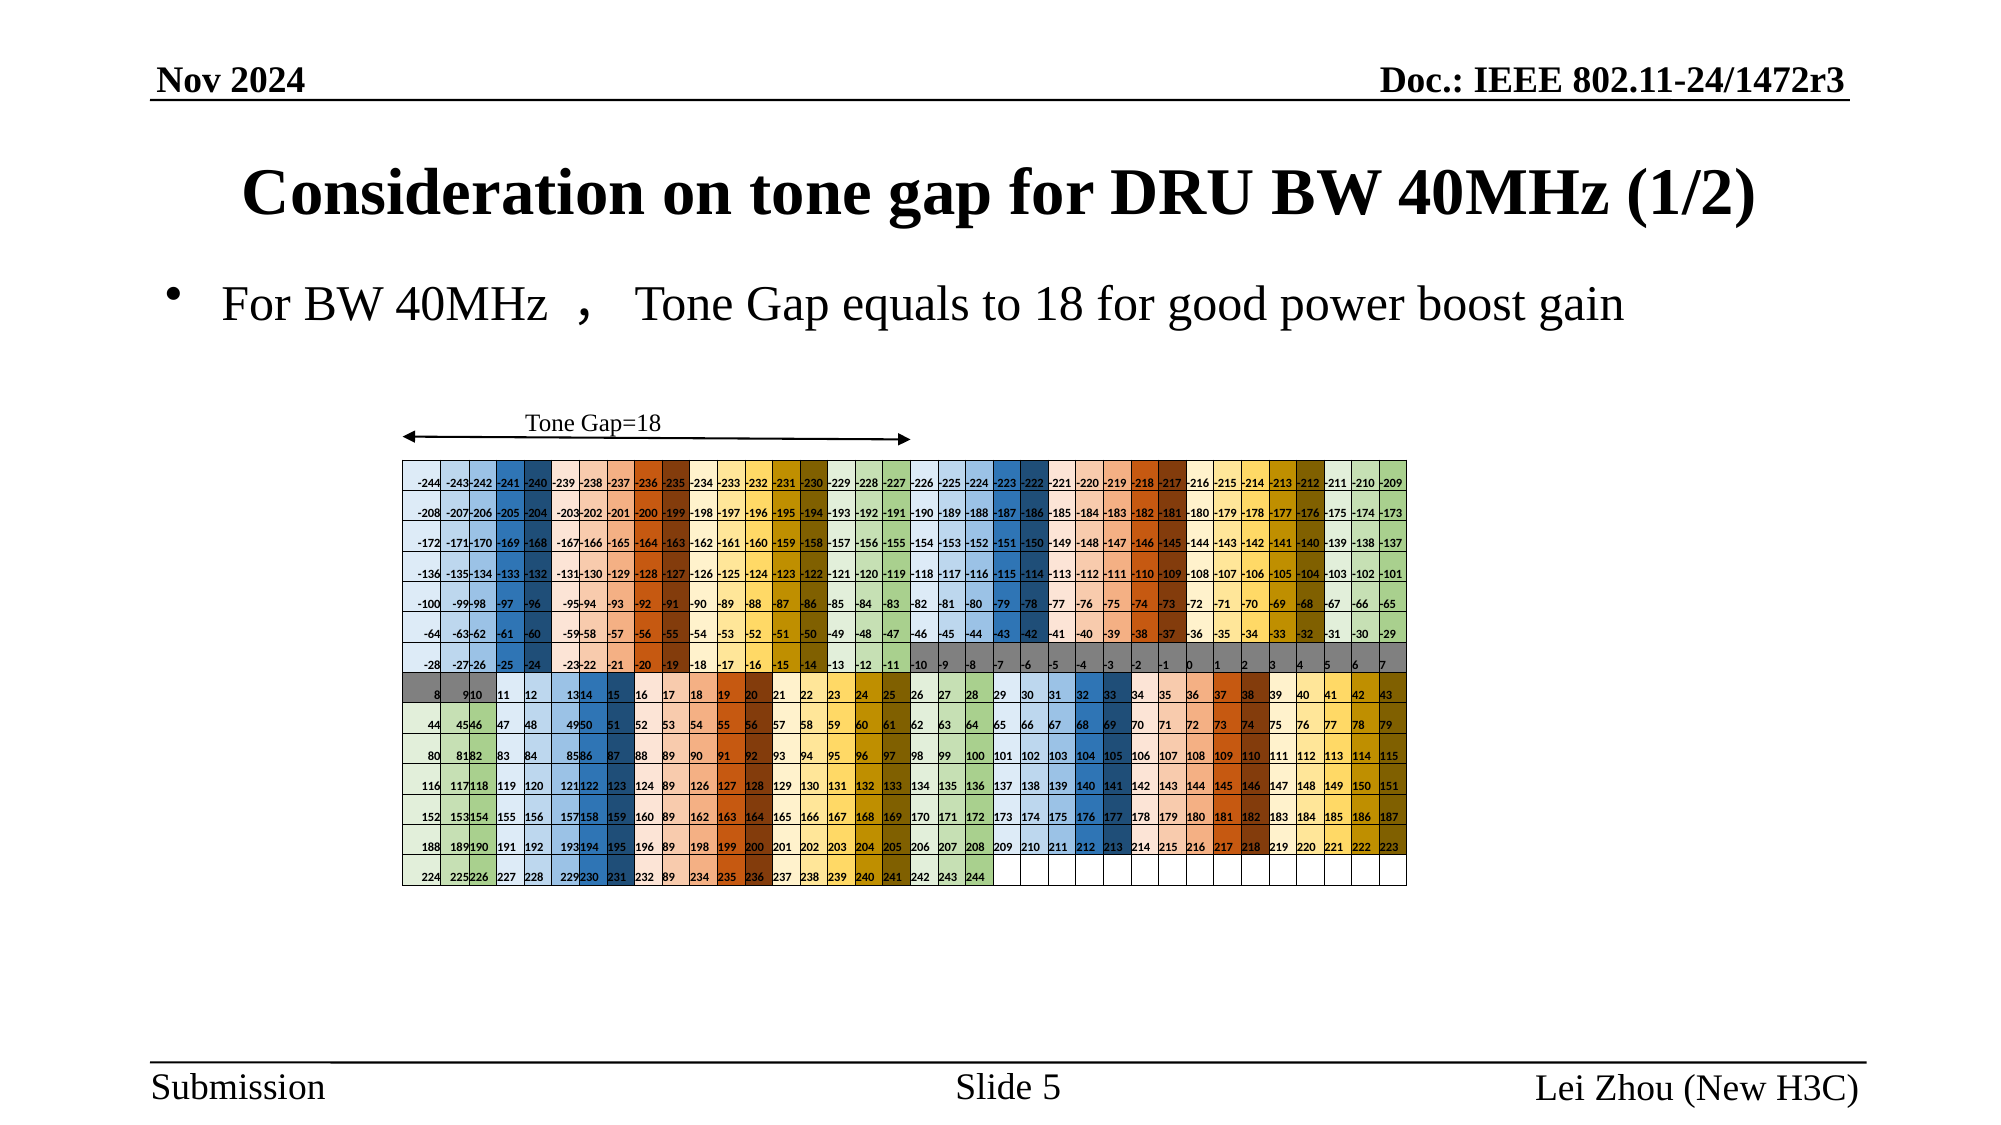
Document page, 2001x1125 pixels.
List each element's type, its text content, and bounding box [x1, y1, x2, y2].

table_cell -105 [1270, 552, 1296, 581]
table_cell -36 [1187, 612, 1213, 642]
table_cell 24 [856, 673, 882, 702]
table_cell -35 [1214, 612, 1241, 642]
table_cell [1242, 855, 1269, 885]
table_cell -30 [1352, 612, 1379, 642]
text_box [402, 436, 911, 440]
table_cell -194 [801, 491, 827, 520]
table_cell [1132, 855, 1158, 885]
table_cell 70 [1132, 703, 1158, 733]
table_cell 98 [911, 734, 938, 763]
table_header -227 [883, 461, 910, 490]
table_cell -13 [828, 643, 855, 672]
table_cell 28 [966, 673, 993, 702]
table_cell 179 [1159, 795, 1186, 824]
table_cell -15 [773, 643, 800, 672]
table_cell -171 [441, 521, 469, 551]
table_cell 218 [1242, 825, 1269, 854]
table_cell -2 [1132, 643, 1158, 672]
table_header -242 [470, 461, 496, 490]
table_cell 94 [801, 734, 827, 763]
table_cell -44 [966, 612, 993, 642]
table_cell 195 [608, 825, 634, 854]
table_cell -119 [883, 552, 910, 581]
table_cell -165 [608, 521, 634, 551]
table_cell -84 [856, 582, 882, 611]
table_cell 139 [1049, 764, 1075, 794]
table_cell 208 [966, 825, 993, 854]
table_cell [1076, 855, 1103, 885]
table_cell -201 [608, 491, 634, 520]
table_cell -104 [1297, 552, 1324, 581]
table_cell -59 [552, 612, 579, 642]
table_cell 3 [1270, 643, 1296, 672]
table_cell 100 [966, 734, 993, 763]
table_cell 93 [773, 734, 800, 763]
table_cell 203 [828, 825, 855, 854]
table_header -217 [1159, 461, 1186, 490]
table_cell 46 [470, 703, 496, 733]
table_cell 61 [883, 703, 910, 733]
table_cell -58 [580, 612, 607, 642]
table_cell 54 [690, 703, 717, 733]
table_cell 190 [470, 825, 496, 854]
table_cell -103 [1325, 552, 1351, 581]
slide_number Slide 5 [942, 1061, 1075, 1108]
table_cell 99 [939, 734, 965, 763]
table_cell 229 [552, 855, 579, 885]
table_cell -31 [1325, 612, 1351, 642]
table_header -235 [663, 461, 689, 490]
table_cell 132 [856, 764, 882, 794]
table_cell 58 [801, 703, 827, 733]
table_cell 174 [1021, 795, 1048, 824]
table_cell -22 [580, 643, 607, 672]
title Consideration on tone gap for DRU BW 40MHz (1/2) [149, 112, 1851, 263]
table_cell -6 [1021, 643, 1048, 672]
table_cell -183 [1104, 491, 1131, 520]
table_cell 234 [690, 855, 717, 885]
table_cell 4 [1297, 643, 1324, 672]
table_cell 15 [608, 673, 634, 702]
table_cell 201 [773, 825, 800, 854]
table_cell 31 [1049, 673, 1075, 702]
table_cell -109 [1159, 552, 1186, 581]
table_cell -92 [635, 582, 662, 611]
table_cell 202 [801, 825, 827, 854]
table_cell 204 [856, 825, 882, 854]
table_cell 212 [1076, 825, 1103, 854]
table_cell -153 [939, 521, 965, 551]
table_cell 200 [746, 825, 772, 854]
table_cell -24 [525, 643, 551, 672]
table_cell 158 [580, 795, 607, 824]
table_cell 30 [1021, 673, 1048, 702]
table_cell 42 [1352, 673, 1379, 702]
table_cell 142 [1132, 764, 1158, 794]
table_cell -66 [1352, 582, 1379, 611]
table_cell -32 [1297, 612, 1324, 642]
table_cell -199 [663, 491, 689, 520]
table_cell -16 [746, 643, 772, 672]
table_cell 29 [994, 673, 1020, 702]
table_cell 19 [718, 673, 745, 702]
table_cell -132 [525, 552, 551, 581]
table_header -210 [1352, 461, 1379, 490]
table_cell 38 [1242, 673, 1269, 702]
table_cell 230 [580, 855, 607, 885]
table_cell -203 [552, 491, 579, 520]
table_cell 131 [828, 764, 855, 794]
table_cell 88 [635, 734, 662, 763]
table_cell 211 [1049, 825, 1075, 854]
table_cell 210 [1021, 825, 1048, 854]
table_cell -178 [1242, 491, 1269, 520]
table_header -209 [1380, 461, 1406, 490]
table_cell -111 [1104, 552, 1131, 581]
table_cell 25 [883, 673, 910, 702]
table_cell 10 [470, 673, 496, 702]
table_cell 97 [883, 734, 910, 763]
table_cell -200 [635, 491, 662, 520]
table_cell -175 [1325, 491, 1351, 520]
table_cell 149 [1325, 764, 1351, 794]
table_cell 160 [635, 795, 662, 824]
table_cell 155 [497, 795, 524, 824]
table_cell -18 [690, 643, 717, 672]
table_cell -29 [1380, 612, 1406, 642]
table_cell 181 [1214, 795, 1241, 824]
table_cell -87 [773, 582, 800, 611]
table_cell 18 [690, 673, 717, 702]
table_cell -134 [470, 552, 496, 581]
table_cell -43 [994, 612, 1020, 642]
table_cell -182 [1132, 491, 1158, 520]
table_cell 189 [441, 825, 469, 854]
table_cell -205 [497, 491, 524, 520]
table_cell -123 [773, 552, 800, 581]
table_cell -158 [801, 521, 827, 551]
table_cell -127 [663, 552, 689, 581]
table_cell [1270, 855, 1296, 885]
table_cell 227 [497, 855, 524, 885]
table_cell 40 [1297, 673, 1324, 702]
table_header -232 [746, 461, 772, 490]
table_cell -9 [939, 643, 965, 672]
table_cell 89 [663, 855, 689, 885]
table_cell 71 [1159, 703, 1186, 733]
table_cell -73 [1159, 582, 1186, 611]
table_cell 53 [663, 703, 689, 733]
table_header -214 [1242, 461, 1269, 490]
table_cell 109 [1214, 734, 1241, 763]
table_header -244 [403, 461, 440, 490]
table_header -224 [966, 461, 993, 490]
table_cell -5 [1049, 643, 1075, 672]
table_cell -21 [608, 643, 634, 672]
table_cell 124 [635, 764, 662, 794]
table_header -229 [828, 461, 855, 490]
table_cell -163 [663, 521, 689, 551]
table_cell -25 [497, 643, 524, 672]
table_cell -75 [1104, 582, 1131, 611]
table_cell -101 [1380, 552, 1406, 581]
table_header -237 [608, 461, 634, 490]
table_cell [1380, 855, 1406, 885]
table_cell 44 [403, 703, 440, 733]
table_cell 52 [635, 703, 662, 733]
table_cell -39 [1104, 612, 1131, 642]
table_header -226 [911, 461, 938, 490]
table_cell 17 [663, 673, 689, 702]
table_cell -179 [1214, 491, 1241, 520]
table_cell -71 [1214, 582, 1241, 611]
table_cell -192 [856, 491, 882, 520]
table_cell 113 [1325, 734, 1351, 763]
table_cell 166 [801, 795, 827, 824]
table_cell -114 [1021, 552, 1048, 581]
table_header -233 [718, 461, 745, 490]
table_cell 135 [939, 764, 965, 794]
table_cell -1 [1159, 643, 1186, 672]
table_cell 214 [1132, 825, 1158, 854]
table_header -236 [635, 461, 662, 490]
table_cell [1049, 855, 1075, 885]
table_cell 69 [1104, 703, 1131, 733]
table_cell 138 [1021, 764, 1048, 794]
table_cell 213 [1104, 825, 1131, 854]
table_header -213 [1270, 461, 1296, 490]
table_cell 60 [856, 703, 882, 733]
table_cell -83 [883, 582, 910, 611]
table_cell 237 [773, 855, 800, 885]
table_cell 0 [1187, 643, 1213, 672]
table_cell -141 [1270, 521, 1296, 551]
table_cell -189 [939, 491, 965, 520]
table_cell 162 [690, 795, 717, 824]
table_cell -88 [746, 582, 772, 611]
table_cell 145 [1214, 764, 1241, 794]
table_cell 172 [966, 795, 993, 824]
table_cell 156 [525, 795, 551, 824]
table_cell -124 [746, 552, 772, 581]
table_cell 167 [828, 795, 855, 824]
table_cell 196 [635, 825, 662, 854]
table_cell 41 [1325, 673, 1351, 702]
table_cell -135 [441, 552, 469, 581]
table_cell -17 [718, 643, 745, 672]
table_cell 84 [525, 734, 551, 763]
table_cell 152 [403, 795, 440, 824]
table_cell 111 [1270, 734, 1296, 763]
table_cell -37 [1159, 612, 1186, 642]
table_cell -68 [1297, 582, 1324, 611]
table_cell 37 [1214, 673, 1241, 702]
table_cell -167 [552, 521, 579, 551]
table_cell 48 [525, 703, 551, 733]
table_cell -34 [1242, 612, 1269, 642]
table_header -234 [690, 461, 717, 490]
table_cell 244 [966, 855, 993, 885]
table_header -230 [801, 461, 827, 490]
table_cell -11 [883, 643, 910, 672]
table_cell 238 [801, 855, 827, 885]
table_cell -10 [911, 643, 938, 672]
table_cell -136 [403, 552, 440, 581]
table_cell 153 [441, 795, 469, 824]
table_cell 159 [608, 795, 634, 824]
table_cell -7 [994, 643, 1020, 672]
table_header -218 [1132, 461, 1158, 490]
table_cell -76 [1076, 582, 1103, 611]
table_cell 144 [1187, 764, 1213, 794]
table_cell 193 [552, 825, 579, 854]
table_cell -147 [1104, 521, 1131, 551]
table_cell -117 [939, 552, 965, 581]
table_cell -3 [1104, 643, 1131, 672]
table_cell -138 [1352, 521, 1379, 551]
table_cell 50 [580, 703, 607, 733]
table_cell -161 [718, 521, 745, 551]
table_cell 180 [1187, 795, 1213, 824]
table_header -219 [1104, 461, 1131, 490]
table_cell -139 [1325, 521, 1351, 551]
table_cell 148 [1297, 764, 1324, 794]
table_cell -202 [580, 491, 607, 520]
table_cell 231 [608, 855, 634, 885]
table_cell 209 [994, 825, 1020, 854]
table_cell 243 [939, 855, 965, 885]
table_cell -131 [552, 552, 579, 581]
table_cell -121 [828, 552, 855, 581]
table_cell -168 [525, 521, 551, 551]
table_cell 216 [1187, 825, 1213, 854]
table_cell 186 [1352, 795, 1379, 824]
table_cell 33 [1104, 673, 1131, 702]
table_cell 6 [1352, 643, 1379, 672]
table_cell 199 [718, 825, 745, 854]
table_cell 184 [1297, 795, 1324, 824]
table_cell -116 [966, 552, 993, 581]
table_cell -184 [1076, 491, 1103, 520]
table_cell 151 [1380, 764, 1406, 794]
table_cell -8 [966, 643, 993, 672]
table_cell 235 [718, 855, 745, 885]
table_cell -152 [966, 521, 993, 551]
table_cell [1104, 855, 1131, 885]
table_cell -23 [552, 643, 579, 672]
table_cell 27 [939, 673, 965, 702]
table_cell -191 [883, 491, 910, 520]
table_cell -157 [828, 521, 855, 551]
table_cell 126 [690, 764, 717, 794]
table_cell -26 [470, 643, 496, 672]
table_cell 36 [1187, 673, 1213, 702]
table_cell 102 [1021, 734, 1048, 763]
table_cell 16 [635, 673, 662, 702]
table_header -215 [1214, 461, 1241, 490]
table_cell 127 [718, 764, 745, 794]
table_cell 163 [718, 795, 745, 824]
table_cell -80 [966, 582, 993, 611]
table_cell -41 [1049, 612, 1075, 642]
table_cell -27 [441, 643, 469, 672]
table_cell 92 [746, 734, 772, 763]
table_cell 82 [470, 734, 496, 763]
table_cell 47 [497, 703, 524, 733]
table_cell -89 [718, 582, 745, 611]
table_cell -51 [773, 612, 800, 642]
table_cell -150 [1021, 521, 1048, 551]
table_cell 226 [470, 855, 496, 885]
table_header -238 [580, 461, 607, 490]
table_cell -143 [1214, 521, 1241, 551]
table_cell -128 [635, 552, 662, 581]
table_header -243 [441, 461, 469, 490]
table_header -239 [552, 461, 579, 490]
table_cell -93 [608, 582, 634, 611]
table_cell -54 [690, 612, 717, 642]
table_cell 59 [828, 703, 855, 733]
table_cell 115 [1380, 734, 1406, 763]
table_cell 185 [1325, 795, 1351, 824]
table_cell -151 [994, 521, 1020, 551]
table_cell -42 [1021, 612, 1048, 642]
table_cell -122 [801, 552, 827, 581]
table_cell 107 [1159, 734, 1186, 763]
table_cell -186 [1021, 491, 1048, 520]
table_cell 187 [1380, 795, 1406, 824]
table_cell -130 [580, 552, 607, 581]
table_cell -96 [525, 582, 551, 611]
table_cell -120 [856, 552, 882, 581]
table_cell 241 [883, 855, 910, 885]
table_header -216 [1187, 461, 1213, 490]
table_cell 114 [1352, 734, 1379, 763]
table_cell -164 [635, 521, 662, 551]
table_cell -190 [911, 491, 938, 520]
table_cell -33 [1270, 612, 1296, 642]
table_cell 13 [552, 673, 579, 702]
table_header -225 [939, 461, 965, 490]
table_cell 188 [403, 825, 440, 854]
table_cell 7 [1380, 643, 1406, 672]
table_cell 121 [552, 764, 579, 794]
table_cell 79 [1380, 703, 1406, 733]
table_cell -56 [635, 612, 662, 642]
table_cell 168 [856, 795, 882, 824]
table_header -241 [497, 461, 524, 490]
table_cell -207 [441, 491, 469, 520]
table_cell 222 [1352, 825, 1379, 854]
table_cell 183 [1270, 795, 1296, 824]
table_cell 85 [552, 734, 579, 763]
table_cell 175 [1049, 795, 1075, 824]
table_cell -45 [939, 612, 965, 642]
table_cell 236 [746, 855, 772, 885]
table_cell 157 [552, 795, 579, 824]
table_cell 239 [828, 855, 855, 885]
table_cell -140 [1297, 521, 1324, 551]
table_cell 130 [801, 764, 827, 794]
table_header -211 [1325, 461, 1351, 490]
table_cell -102 [1352, 552, 1379, 581]
table_cell -40 [1076, 612, 1103, 642]
table_cell -20 [635, 643, 662, 672]
table_cell 110 [1242, 734, 1269, 763]
table_cell -106 [1242, 552, 1269, 581]
table_cell -198 [690, 491, 717, 520]
table_cell 65 [994, 703, 1020, 733]
table_cell -173 [1380, 491, 1406, 520]
table_cell 83 [497, 734, 524, 763]
table_cell -115 [994, 552, 1020, 581]
table_cell -52 [746, 612, 772, 642]
table_cell -156 [856, 521, 882, 551]
table_cell 23 [828, 673, 855, 702]
table_cell -100 [403, 582, 440, 611]
table_cell -67 [1325, 582, 1351, 611]
table_cell -12 [856, 643, 882, 672]
table_cell [1159, 855, 1186, 885]
table_cell 228 [525, 855, 551, 885]
table_cell -14 [801, 643, 827, 672]
table_cell 73 [1214, 703, 1241, 733]
table_cell 20 [746, 673, 772, 702]
table_cell 8 [403, 673, 440, 702]
table_cell -145 [1159, 521, 1186, 551]
text_box For BW 40MHz ，Tone Gap equals to 18 for good power boost gain [150, 262, 1850, 399]
table_cell 165 [773, 795, 800, 824]
table_cell -62 [470, 612, 496, 642]
table_cell 51 [608, 703, 634, 733]
table_cell -195 [773, 491, 800, 520]
table_cell 101 [994, 734, 1020, 763]
table_cell 68 [1076, 703, 1103, 733]
table_cell 198 [690, 825, 717, 854]
table_cell 133 [883, 764, 910, 794]
table_cell 143 [1159, 764, 1186, 794]
table_cell -4 [1076, 643, 1103, 672]
table_cell 81 [441, 734, 469, 763]
table_cell 225 [441, 855, 469, 885]
table_cell 106 [1132, 734, 1158, 763]
table_cell 77 [1325, 703, 1351, 733]
table_cell 5 [1325, 643, 1351, 672]
table_cell -97 [497, 582, 524, 611]
table_cell -61 [497, 612, 524, 642]
table_cell 55 [718, 703, 745, 733]
table_cell -46 [911, 612, 938, 642]
table_cell 39 [1270, 673, 1296, 702]
table_cell 191 [497, 825, 524, 854]
table_cell -188 [966, 491, 993, 520]
table_cell 119 [497, 764, 524, 794]
table_cell 112 [1297, 734, 1324, 763]
table_header -231 [773, 461, 800, 490]
table_cell 35 [1159, 673, 1186, 702]
table_cell 207 [939, 825, 965, 854]
table_cell [1214, 855, 1241, 885]
table_cell 192 [525, 825, 551, 854]
table_cell -55 [663, 612, 689, 642]
table_cell 64 [966, 703, 993, 733]
table_cell -149 [1049, 521, 1075, 551]
table_header -223 [994, 461, 1020, 490]
table_cell 173 [994, 795, 1020, 824]
table_cell -113 [1049, 552, 1075, 581]
table_cell 205 [883, 825, 910, 854]
table_cell -137 [1380, 521, 1406, 551]
table_cell -98 [470, 582, 496, 611]
table_cell [1297, 855, 1324, 885]
table_cell 9 [441, 673, 469, 702]
table_cell 169 [883, 795, 910, 824]
table_cell 117 [441, 764, 469, 794]
table_cell -162 [690, 521, 717, 551]
table_cell -112 [1076, 552, 1103, 581]
table_cell -65 [1380, 582, 1406, 611]
table_cell -193 [828, 491, 855, 520]
table_cell -174 [1352, 491, 1379, 520]
table_cell -49 [828, 612, 855, 642]
table_cell 224 [403, 855, 440, 885]
table_cell -81 [939, 582, 965, 611]
table_cell -118 [911, 552, 938, 581]
table_cell 141 [1104, 764, 1131, 794]
table_cell 154 [470, 795, 496, 824]
table_cell 26 [911, 673, 938, 702]
table_cell -170 [470, 521, 496, 551]
table_cell 96 [856, 734, 882, 763]
table_cell 176 [1076, 795, 1103, 824]
table_cell -74 [1132, 582, 1158, 611]
table_cell -197 [718, 491, 745, 520]
table_cell 32 [1076, 673, 1103, 702]
table_cell -79 [994, 582, 1020, 611]
footer Lei Zhou (New H3C) [1532, 1062, 1860, 1109]
table_cell 67 [1049, 703, 1075, 733]
table_cell -180 [1187, 491, 1213, 520]
table_cell -57 [608, 612, 634, 642]
table_cell -159 [773, 521, 800, 551]
table_header -212 [1297, 461, 1324, 490]
table_cell 76 [1297, 703, 1324, 733]
table_cell 122 [580, 764, 607, 794]
table_cell 72 [1187, 703, 1213, 733]
table_cell 86 [580, 734, 607, 763]
table_cell -70 [1242, 582, 1269, 611]
table_cell -155 [883, 521, 910, 551]
table_cell 89 [663, 764, 689, 794]
table_cell -166 [580, 521, 607, 551]
table_cell [994, 855, 1020, 885]
text_box Tone Gap=18 [510, 398, 704, 434]
table_cell -154 [911, 521, 938, 551]
table_cell -181 [1159, 491, 1186, 520]
table_cell 89 [663, 795, 689, 824]
table_cell 136 [966, 764, 993, 794]
table_cell -72 [1187, 582, 1213, 611]
table_cell 90 [690, 734, 717, 763]
table_cell -160 [746, 521, 772, 551]
table_cell 34 [1132, 673, 1158, 702]
table_cell -99 [441, 582, 469, 611]
table_cell -177 [1270, 491, 1296, 520]
table_cell 215 [1159, 825, 1186, 854]
table_cell -91 [663, 582, 689, 611]
table_cell -19 [663, 643, 689, 672]
table_cell 221 [1325, 825, 1351, 854]
table_cell -129 [608, 552, 634, 581]
table_cell 74 [1242, 703, 1269, 733]
table_cell 177 [1104, 795, 1131, 824]
table_cell 123 [608, 764, 634, 794]
table_cell [1325, 855, 1351, 885]
table_cell 219 [1270, 825, 1296, 854]
table_cell -172 [403, 521, 440, 551]
table_cell -133 [497, 552, 524, 581]
table_cell -148 [1076, 521, 1103, 551]
table_cell 91 [718, 734, 745, 763]
table_cell -82 [911, 582, 938, 611]
table_cell 89 [663, 734, 689, 763]
table_cell -77 [1049, 582, 1075, 611]
table_cell 128 [746, 764, 772, 794]
table_cell -108 [1187, 552, 1213, 581]
table_cell -28 [403, 643, 440, 672]
table_cell 1 [1214, 643, 1241, 672]
table_cell -69 [1270, 582, 1296, 611]
table_cell 206 [911, 825, 938, 854]
table_cell 45 [441, 703, 469, 733]
table_cell -208 [403, 491, 440, 520]
table_cell [1021, 855, 1048, 885]
table_cell -63 [441, 612, 469, 642]
table_cell [1187, 855, 1213, 885]
table_cell -206 [470, 491, 496, 520]
table_cell 63 [939, 703, 965, 733]
table_cell -169 [497, 521, 524, 551]
table_cell -38 [1132, 612, 1158, 642]
table_cell -78 [1021, 582, 1048, 611]
table_cell -48 [856, 612, 882, 642]
table_cell 43 [1380, 673, 1406, 702]
table_cell -204 [525, 491, 551, 520]
table_cell 232 [635, 855, 662, 885]
table_cell -53 [718, 612, 745, 642]
table_cell 2 [1242, 643, 1269, 672]
table_cell 14 [580, 673, 607, 702]
table_cell 134 [911, 764, 938, 794]
table_cell 62 [911, 703, 938, 733]
table_cell 11 [497, 673, 524, 702]
table_cell 150 [1352, 764, 1379, 794]
table_cell 171 [939, 795, 965, 824]
table_cell -107 [1214, 552, 1241, 581]
table_cell 95 [828, 734, 855, 763]
table_cell 240 [856, 855, 882, 885]
table_cell -94 [580, 582, 607, 611]
table_cell -146 [1132, 521, 1158, 551]
table_cell -125 [718, 552, 745, 581]
table_cell -47 [883, 612, 910, 642]
table_cell 21 [773, 673, 800, 702]
table_header -222 [1021, 461, 1048, 490]
table_cell 78 [1352, 703, 1379, 733]
table_cell 49 [552, 703, 579, 733]
table_cell -90 [690, 582, 717, 611]
table_cell -144 [1187, 521, 1213, 551]
table_cell 146 [1242, 764, 1269, 794]
table_cell 118 [470, 764, 496, 794]
table_cell 104 [1076, 734, 1103, 763]
table_cell -85 [828, 582, 855, 611]
table_cell 147 [1270, 764, 1296, 794]
table_cell -95 [552, 582, 579, 611]
table_cell 140 [1076, 764, 1103, 794]
table_cell 89 [663, 825, 689, 854]
table_cell 170 [911, 795, 938, 824]
table_cell 22 [801, 673, 827, 702]
table_cell 87 [608, 734, 634, 763]
table_cell 57 [773, 703, 800, 733]
table_header -240 [525, 461, 551, 490]
table_cell -126 [690, 552, 717, 581]
table_cell -187 [994, 491, 1020, 520]
table_cell -196 [746, 491, 772, 520]
table_header -228 [856, 461, 882, 490]
table_cell 80 [403, 734, 440, 763]
table_header -221 [1049, 461, 1075, 490]
table_cell 178 [1132, 795, 1158, 824]
table_cell 108 [1187, 734, 1213, 763]
table_cell -60 [525, 612, 551, 642]
table_cell 242 [911, 855, 938, 885]
table_cell 120 [525, 764, 551, 794]
table_cell 164 [746, 795, 772, 824]
table_cell [1352, 855, 1379, 885]
table_cell 194 [580, 825, 607, 854]
table_header -220 [1076, 461, 1103, 490]
table_cell -142 [1242, 521, 1269, 551]
table_cell -50 [801, 612, 827, 642]
table_cell 12 [525, 673, 551, 702]
table_cell -110 [1132, 552, 1158, 581]
table_cell 75 [1270, 703, 1296, 733]
table_cell 105 [1104, 734, 1131, 763]
table_cell -185 [1049, 491, 1075, 520]
table_cell -64 [403, 612, 440, 642]
table_cell 116 [403, 764, 440, 794]
table_cell 66 [1021, 703, 1048, 733]
table_cell 129 [773, 764, 800, 794]
table_cell 223 [1380, 825, 1406, 854]
table_cell 217 [1214, 825, 1241, 854]
table_cell 137 [994, 764, 1020, 794]
table_cell 56 [746, 703, 772, 733]
table_cell -86 [801, 582, 827, 611]
table_cell 182 [1242, 795, 1269, 824]
table_cell 103 [1049, 734, 1075, 763]
table_cell 220 [1297, 825, 1324, 854]
table_cell -176 [1297, 491, 1324, 520]
